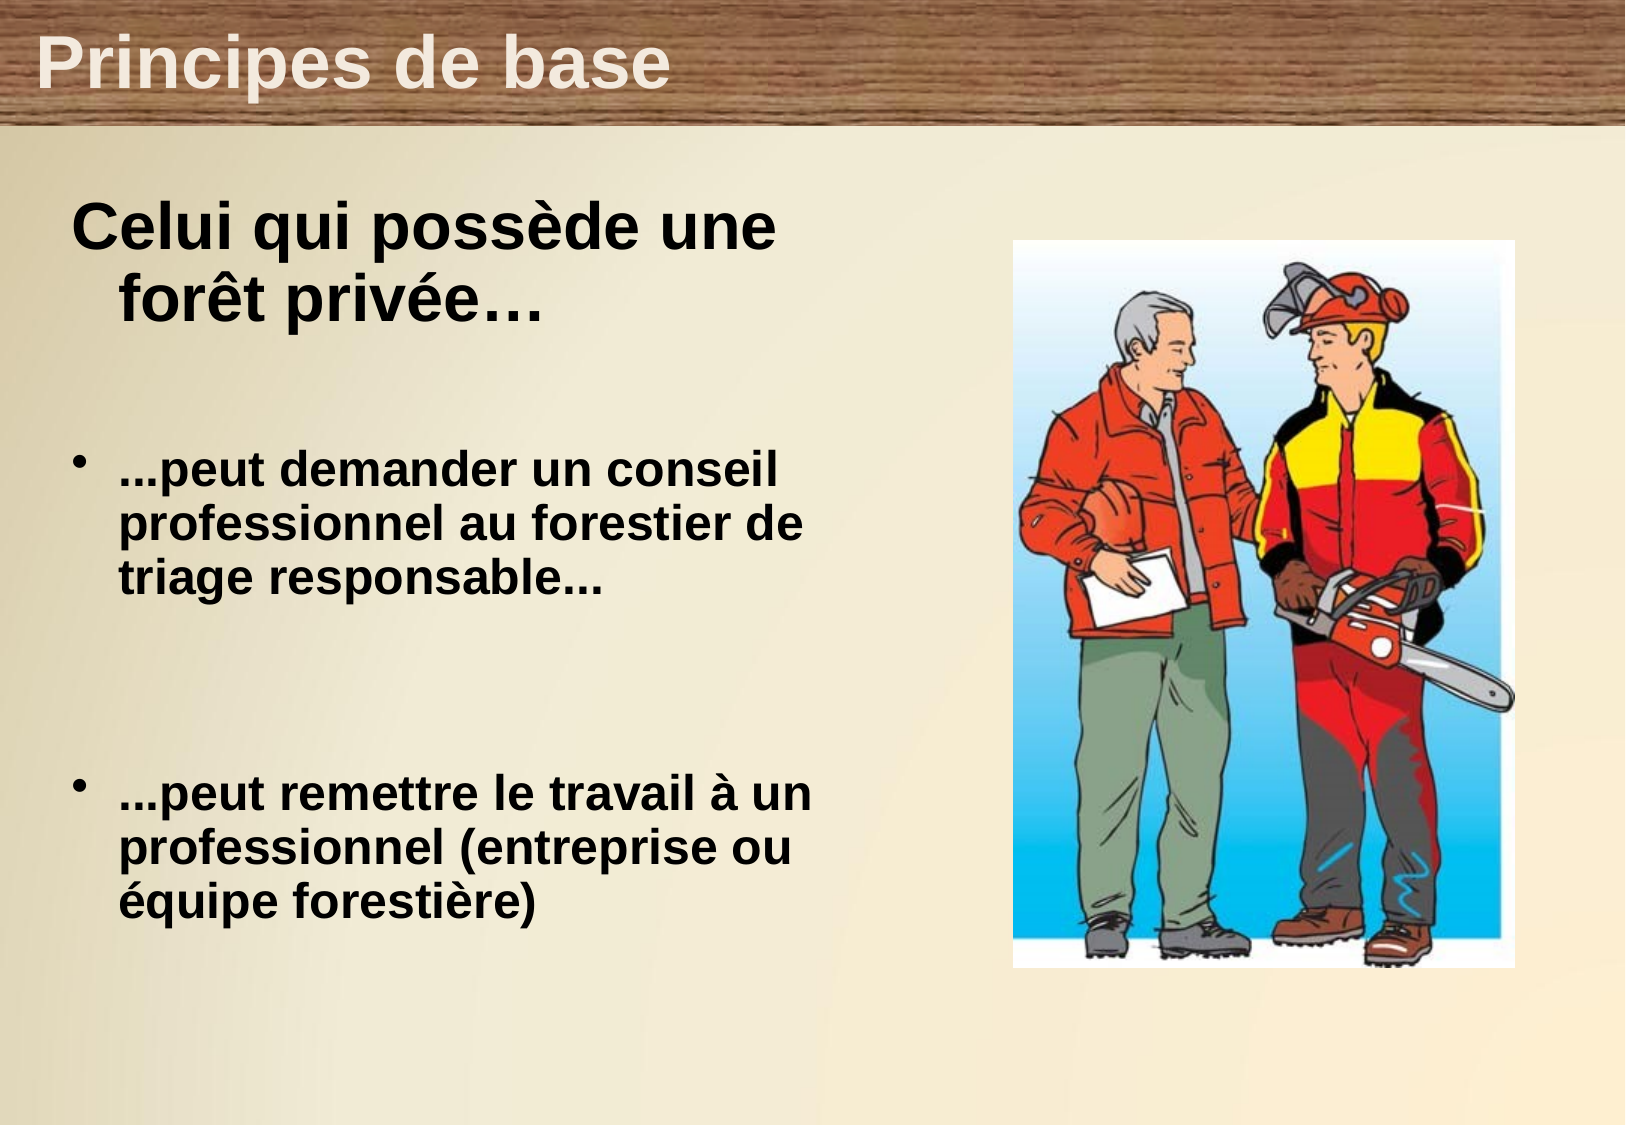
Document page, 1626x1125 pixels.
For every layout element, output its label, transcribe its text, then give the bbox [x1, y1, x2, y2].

picture [0, 0, 1626, 1125]
list Celui qui possède une forêt privée… ...peut demander un conseil professionnel au forestier de triage responsable... ...peut remettre le travail à un professionnel (entreprise ou équipe forestière) [56, 184, 896, 1024]
title Principes de base [21, 14, 1604, 114]
